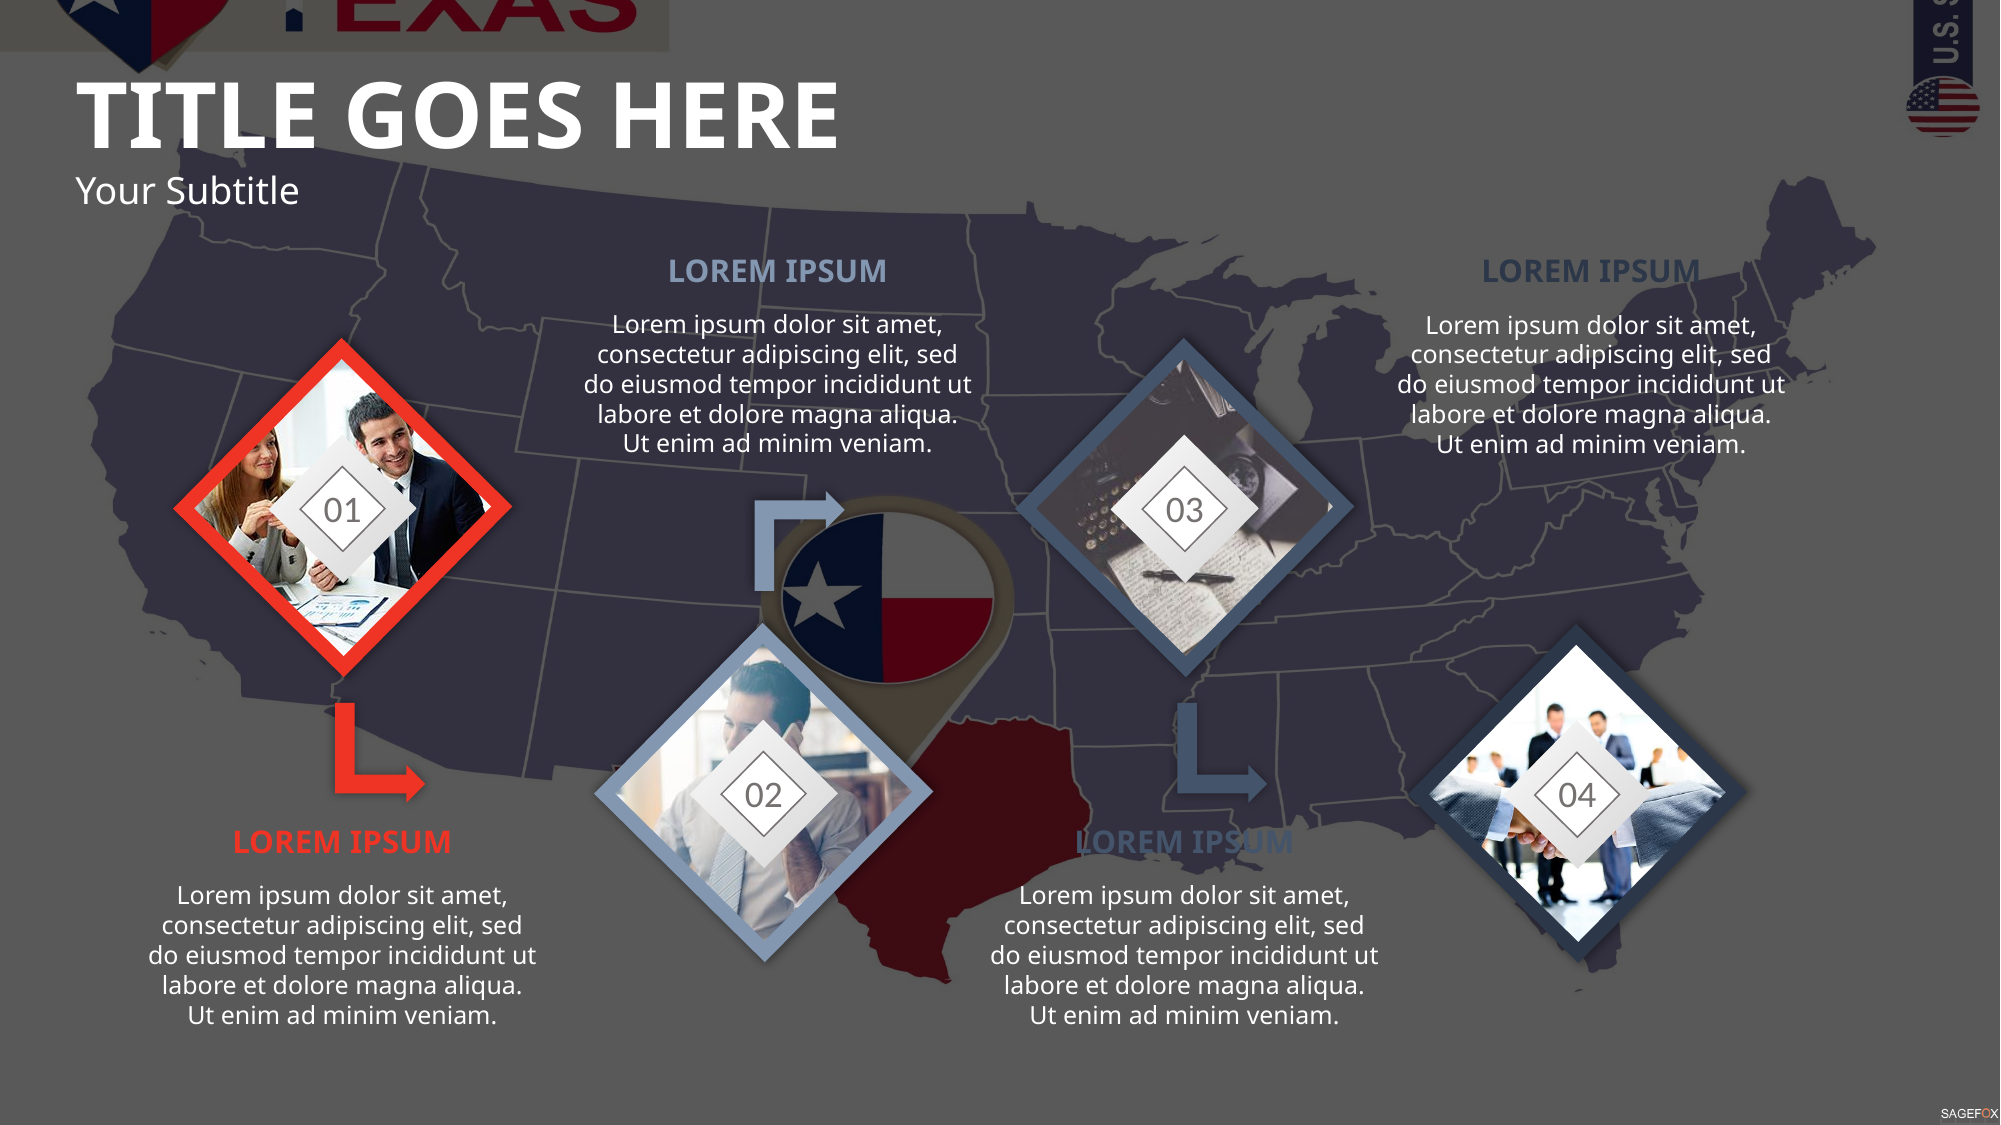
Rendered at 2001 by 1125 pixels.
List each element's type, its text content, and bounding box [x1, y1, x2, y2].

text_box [222, 387, 463, 628]
text_box LOREM IPSUM Lorem ipsum dolor sit amet, consectetur adipiscing elit, sed do eiusmod tempor incididunt ut labore et dolore magna aliqua. Ut enim ad minim veniam. [979, 817, 1390, 1035]
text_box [1524, 742, 1630, 848]
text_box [711, 741, 817, 847]
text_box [1132, 456, 1238, 562]
text_box LOREM IPSUM Lorem ipsum dolor sit amet, consectetur adipiscing elit, sed do eiusmod tempor incididunt ut labore et dolore magna aliqua. Ut enim ad minim veniam. [1386, 246, 1797, 464]
picture [0, 0, 2001, 1125]
text_box [752, 488, 847, 592]
text_box [1175, 701, 1269, 806]
text_box TITLE GOES HERE Your Subtitle [60, 49, 1036, 220]
text_box LOREM IPSUM Lorem ipsum dolor sit amet, consectetur adipiscing elit, sed do eiusmod tempor incididunt ut labore et dolore magna aliqua. Ut enim ad minim veniam. [572, 245, 984, 463]
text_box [643, 672, 884, 913]
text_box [1064, 387, 1305, 628]
text_box LOREM IPSUM Lorem ipsum dolor sit amet, consectetur adipiscing elit, sed do eiusmod tempor incididunt ut labore et dolore magna aliqua. Ut enim ad minim veniam. [137, 817, 548, 1035]
text_box [332, 701, 427, 806]
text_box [1457, 673, 1698, 914]
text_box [290, 456, 396, 562]
